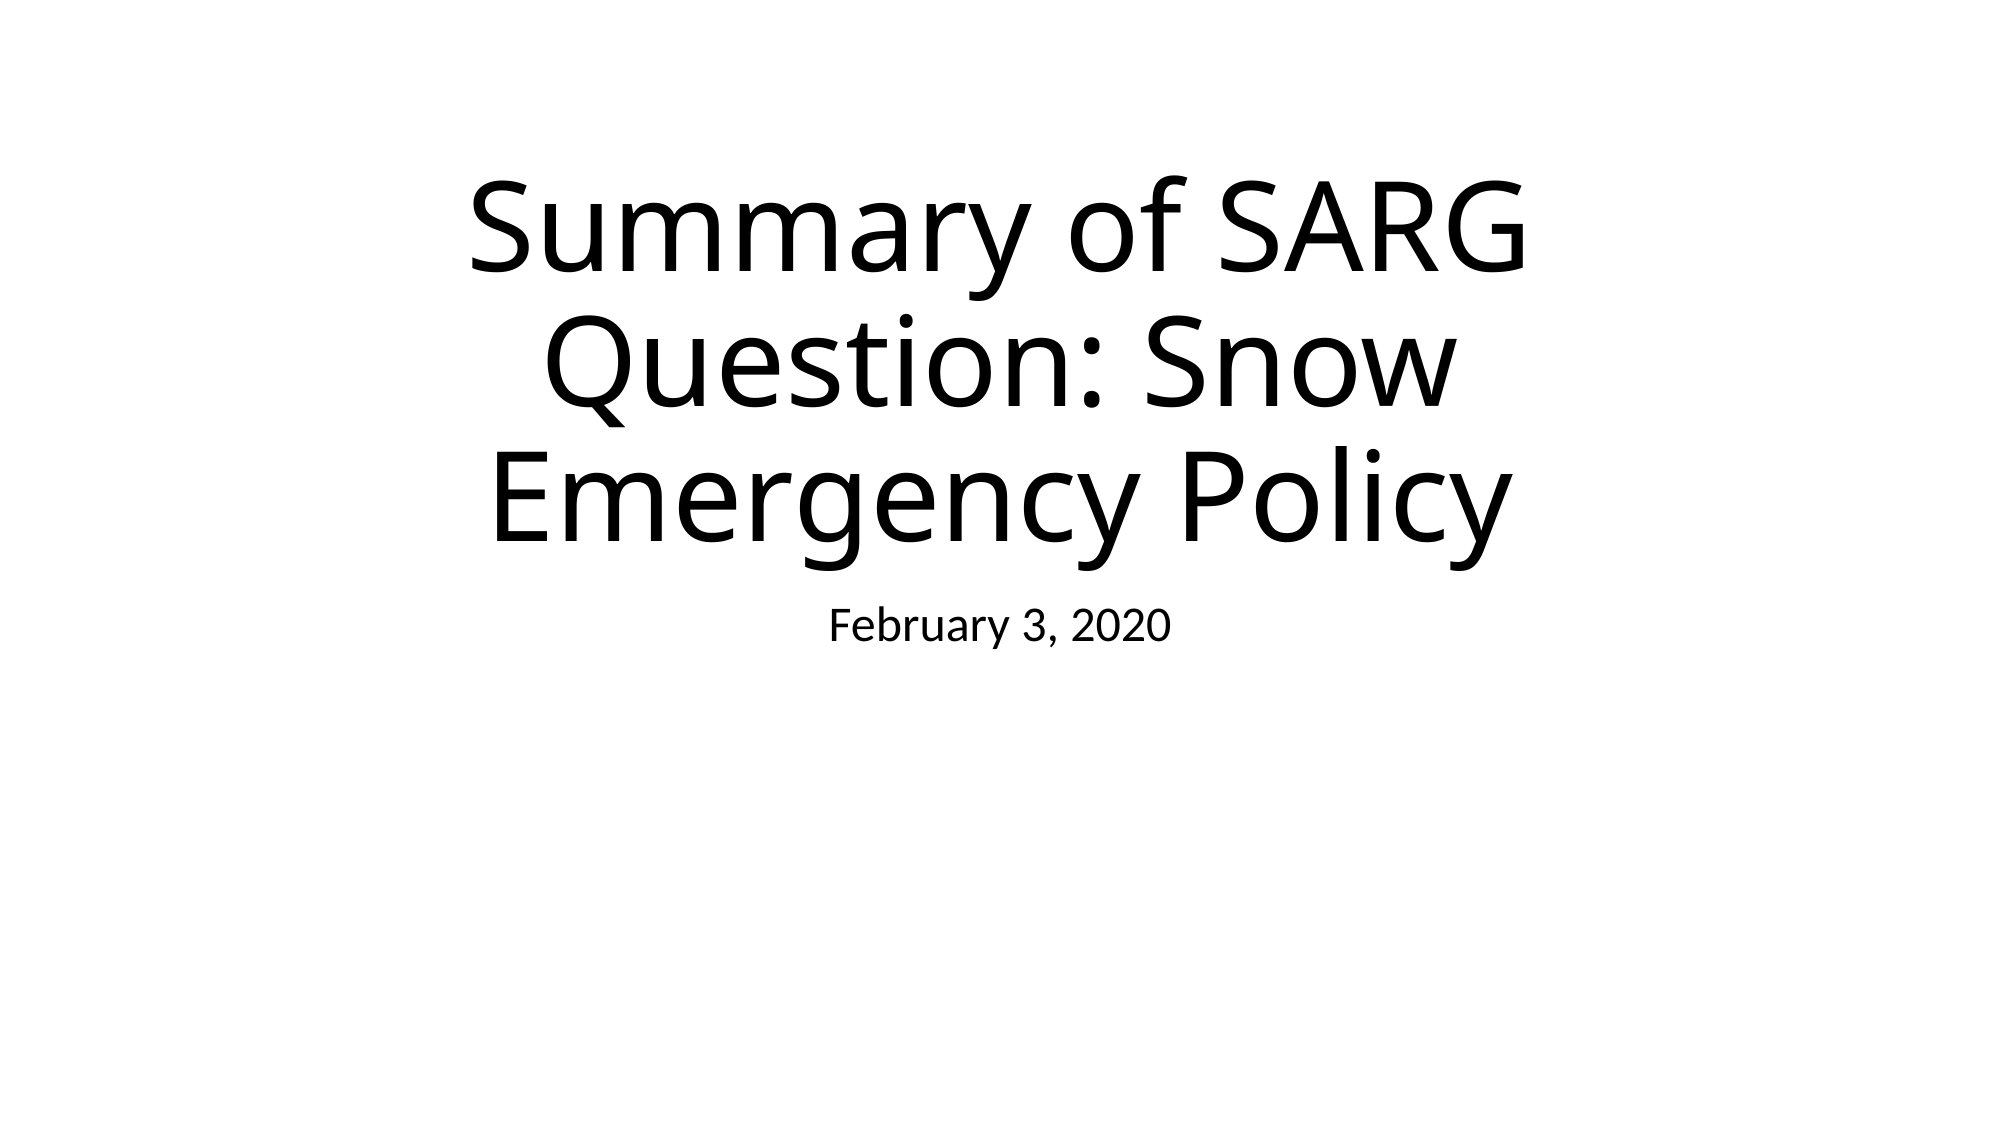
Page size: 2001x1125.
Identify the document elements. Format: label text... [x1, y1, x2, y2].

title Summary of SARG Question: Snow Emergency Policy [249, 184, 1750, 576]
subtitle February 3, 2020 [249, 590, 1750, 863]
